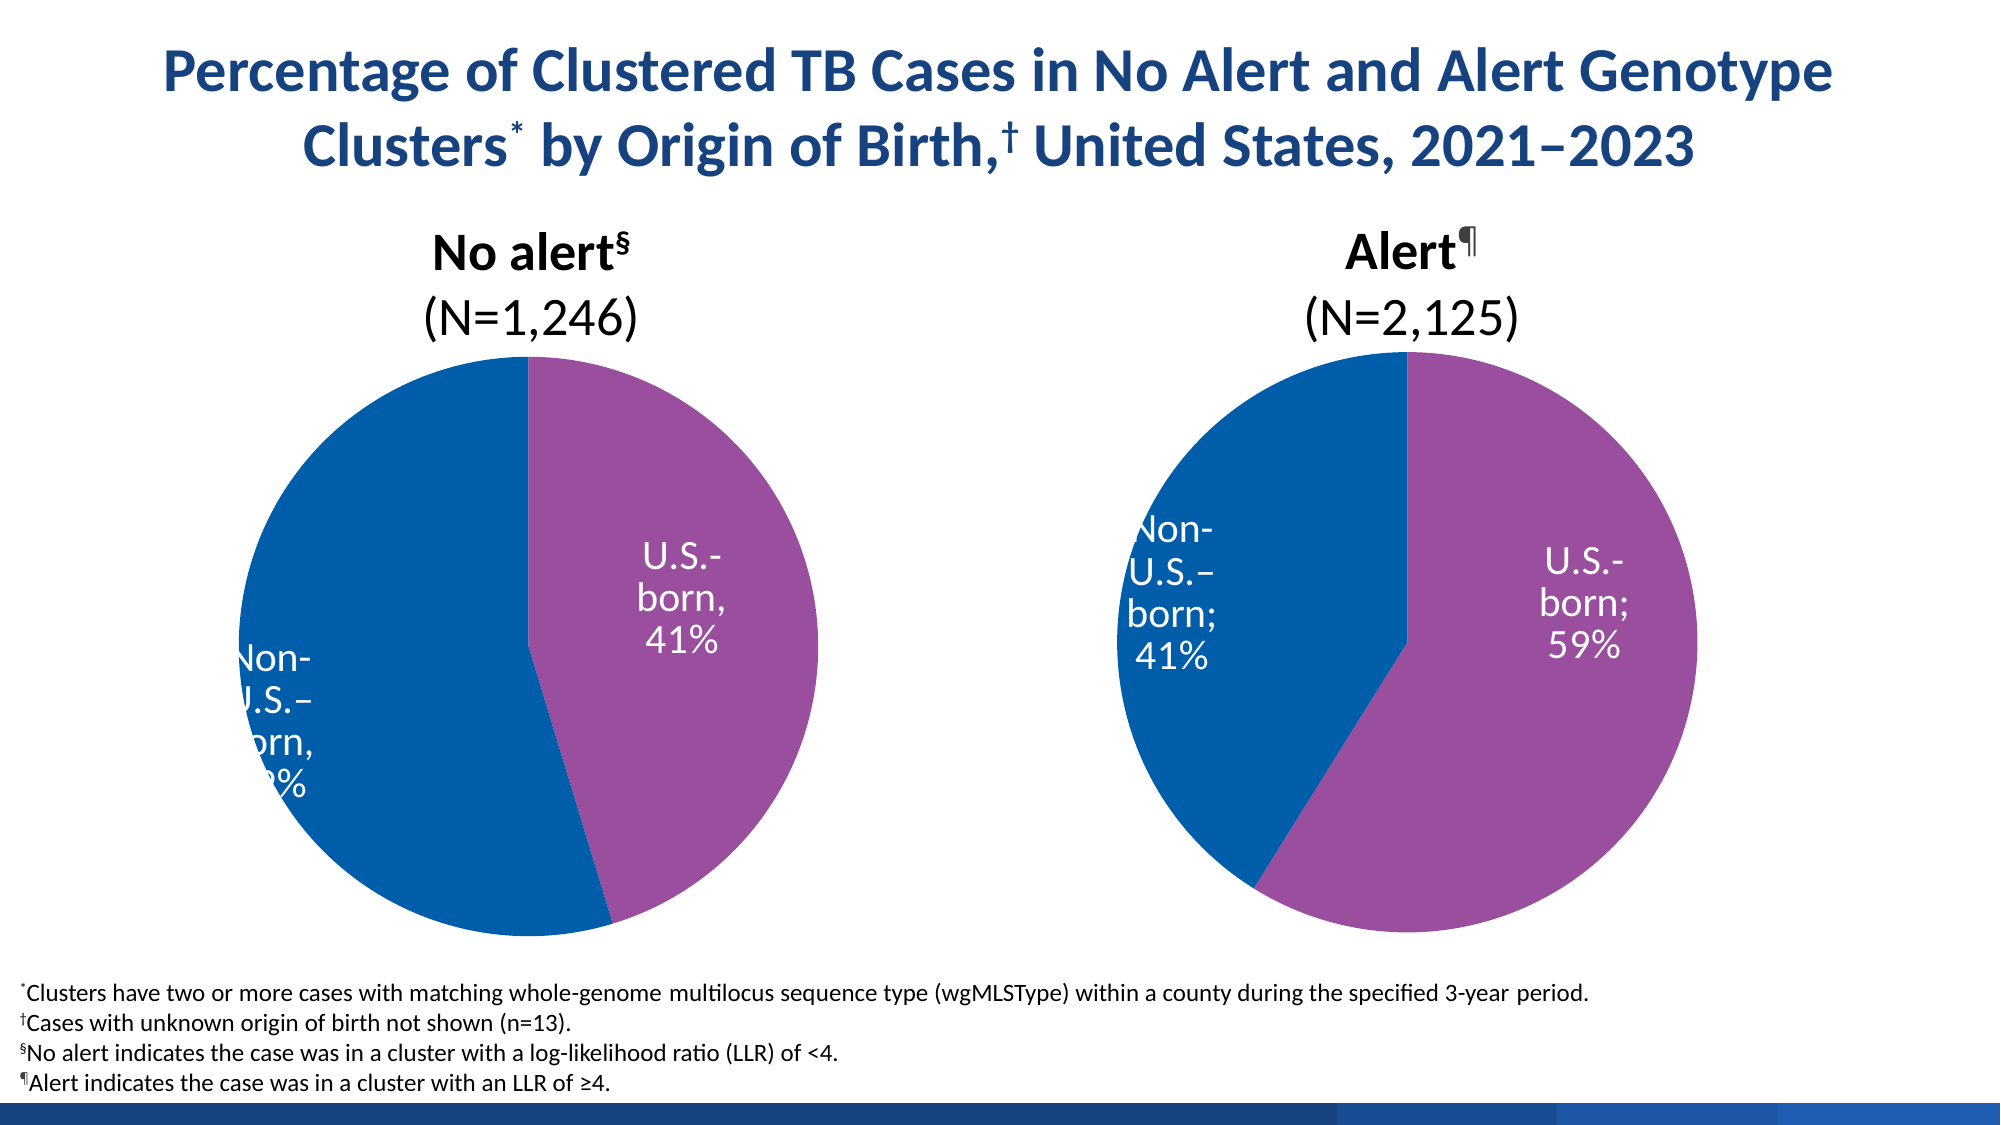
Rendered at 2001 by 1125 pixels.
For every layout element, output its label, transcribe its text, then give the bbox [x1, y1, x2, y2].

text_box *Clusters have two or more cases with matching whole-genome multilocus sequence type (wgMLSType) within a county during the specified 3-year period. †Cases with unknown origin of birth not shown (n=13). §No alert indicates the case was in a cluster with a log-likelihood ratio (LLR) of <4. ¶Alert indicates the case was in a cluster with an LLR of ≥4. [0, 966, 1986, 1107]
text_box No alert§ (N=1,246) [407, 208, 656, 320]
chart [998, 306, 1827, 967]
text_box Alert¶ (N=2,125) [1288, 203, 1537, 304]
title Percentage of Clustered TB Cases in No Alert and Alert Genotype Clusters* by Origin of Birth,† United States, 2021–2023 [16, 26, 1984, 186]
chart [124, 321, 952, 982]
